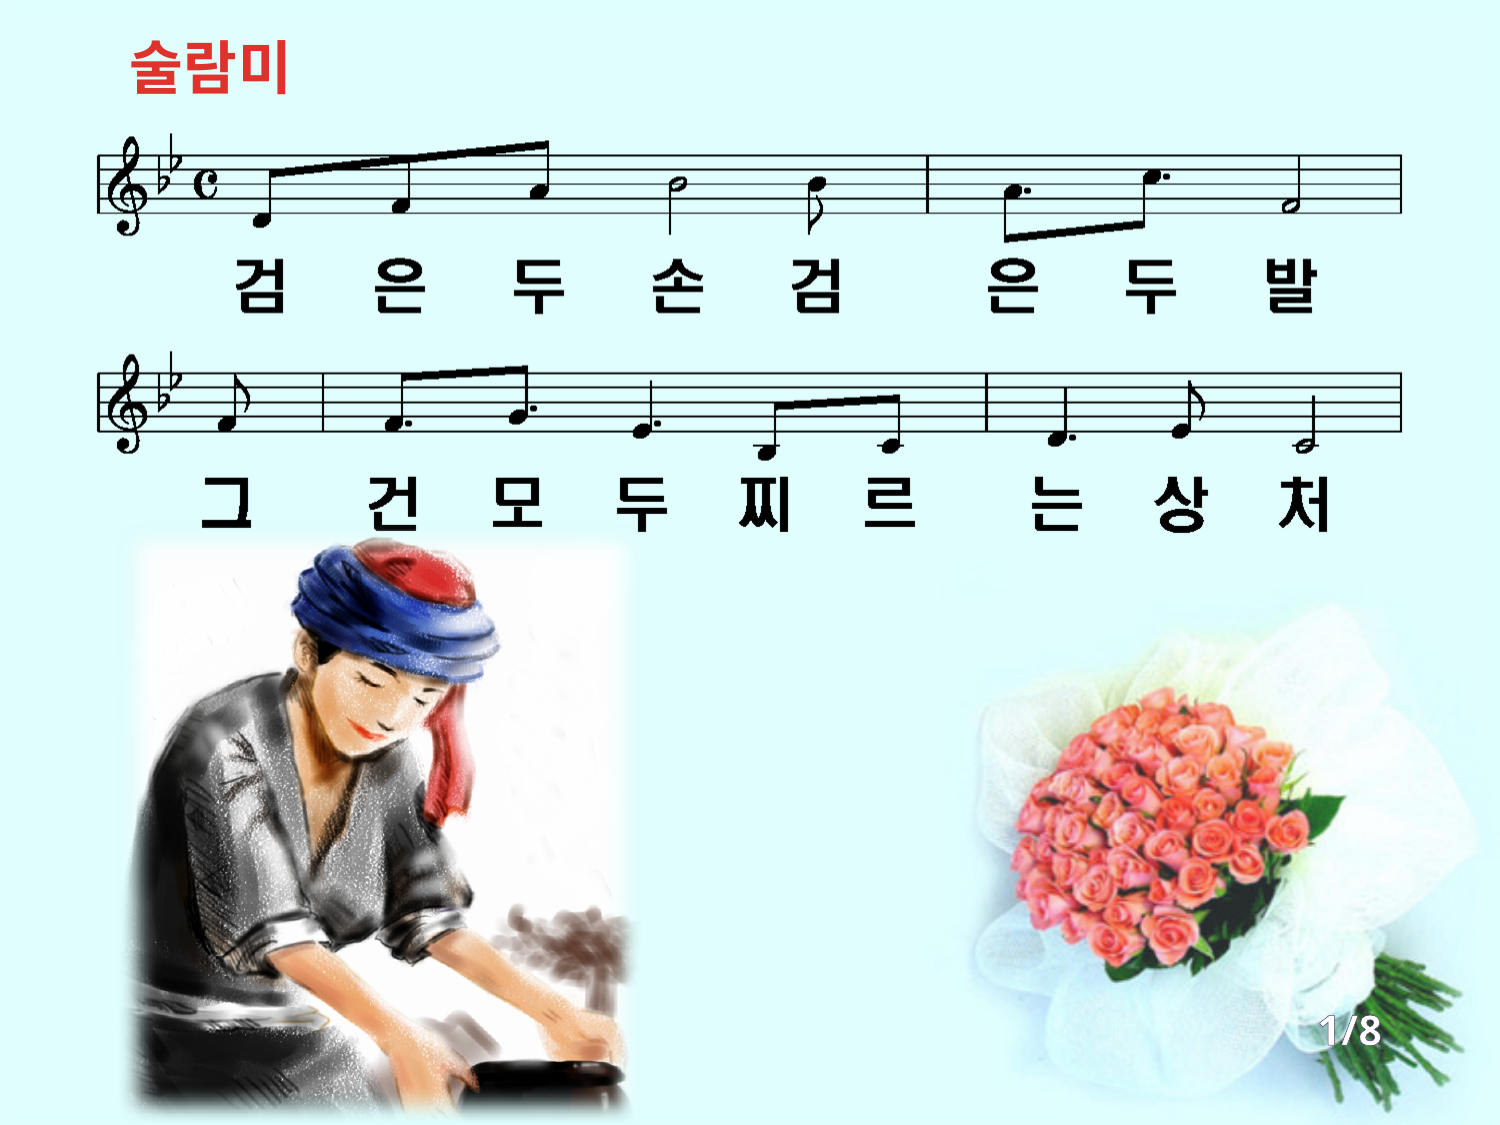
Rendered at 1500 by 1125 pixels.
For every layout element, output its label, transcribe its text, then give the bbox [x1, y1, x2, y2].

picture [0, 0, 1500, 1125]
text_box 1/8 [1301, 996, 1398, 1062]
text_box 술람미 [114, 23, 307, 103]
